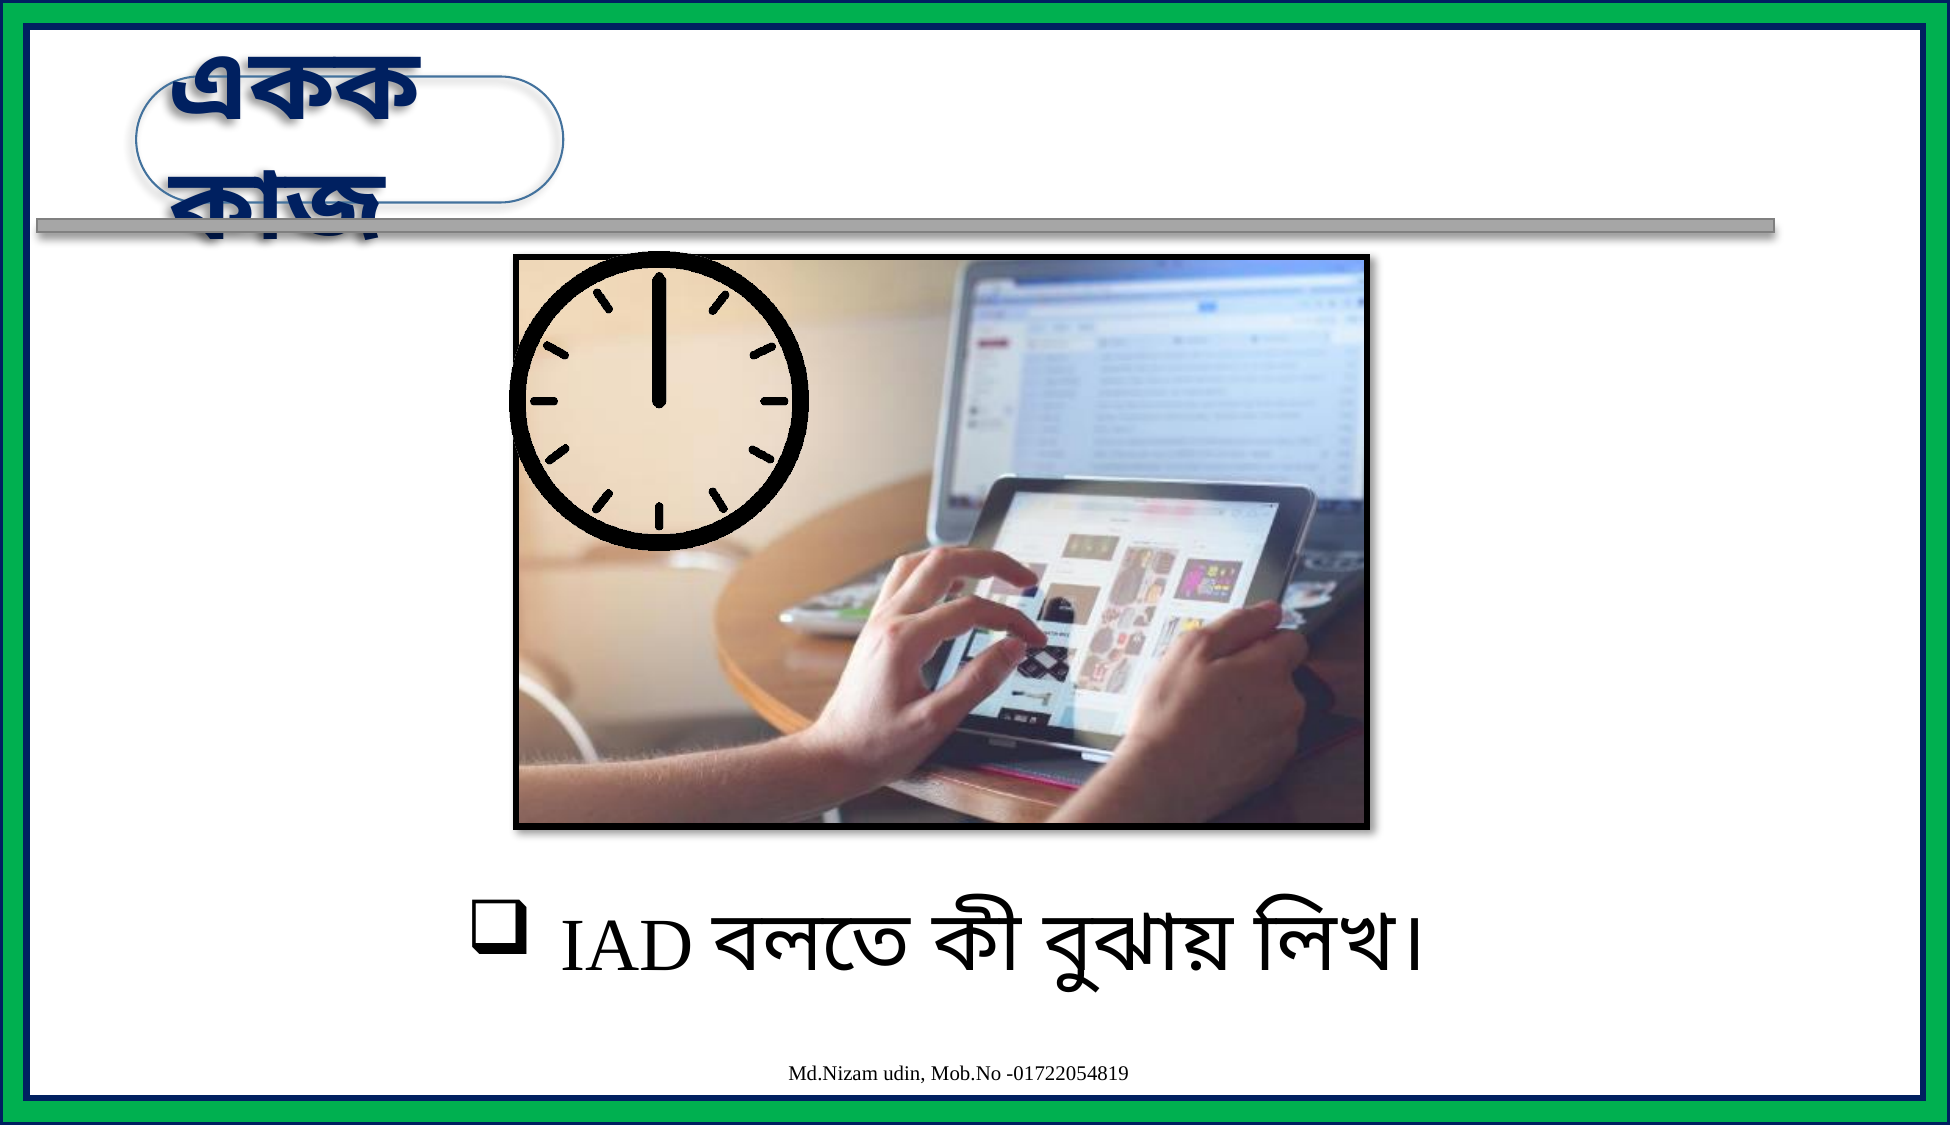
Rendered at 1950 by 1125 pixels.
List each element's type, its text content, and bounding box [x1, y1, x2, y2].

text_box [36, 218, 1775, 233]
picture [488, 230, 1365, 824]
text_box একক কাজ [135, 75, 565, 204]
text_box IAD বলতে কী বুঝায় লিখ। [451, 879, 1564, 995]
